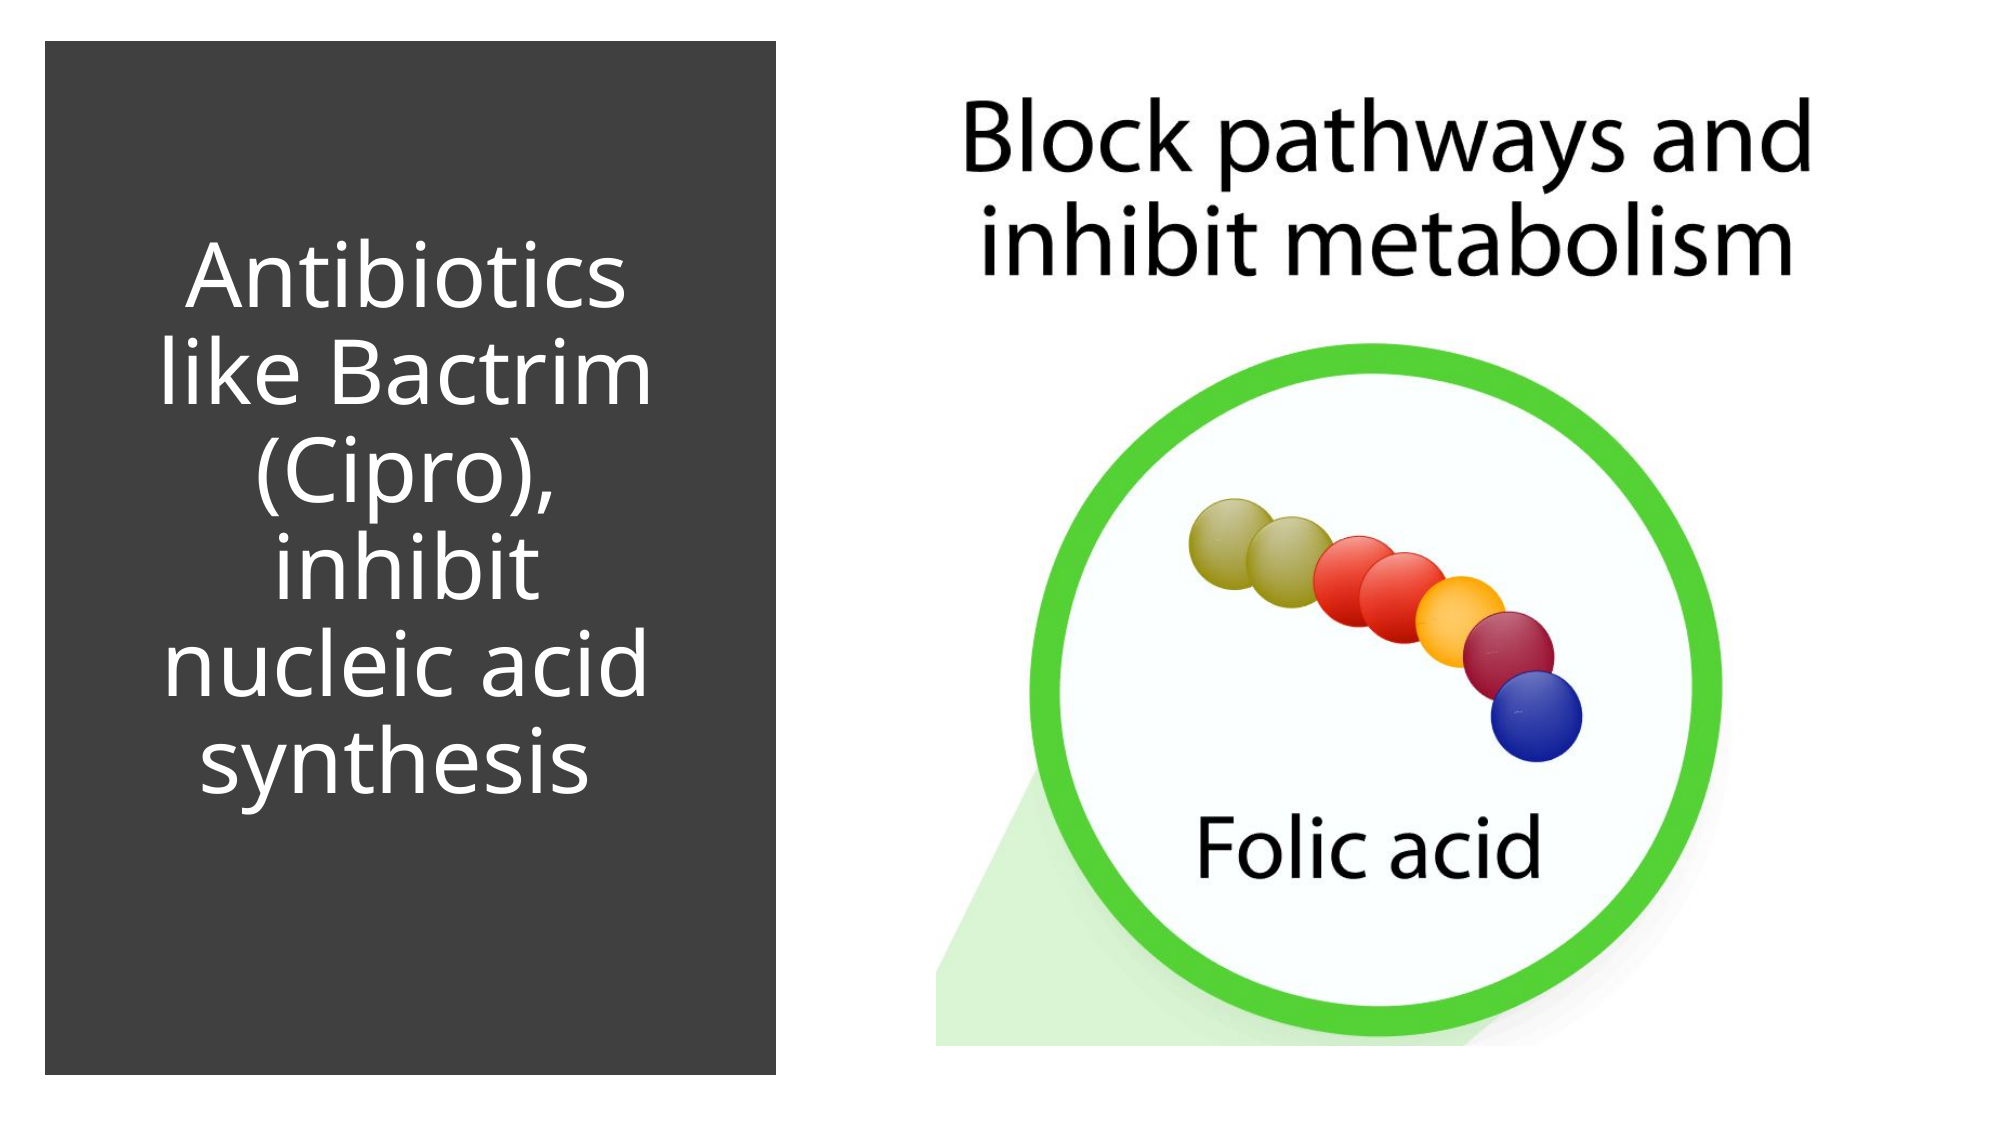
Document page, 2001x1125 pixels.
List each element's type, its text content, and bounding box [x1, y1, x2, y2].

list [936, 80, 1830, 1046]
text_box [54, 50, 767, 1066]
title Antibiotics like Bactrim (Cipro), inhibit nucleic acid synthesis [121, 215, 693, 936]
